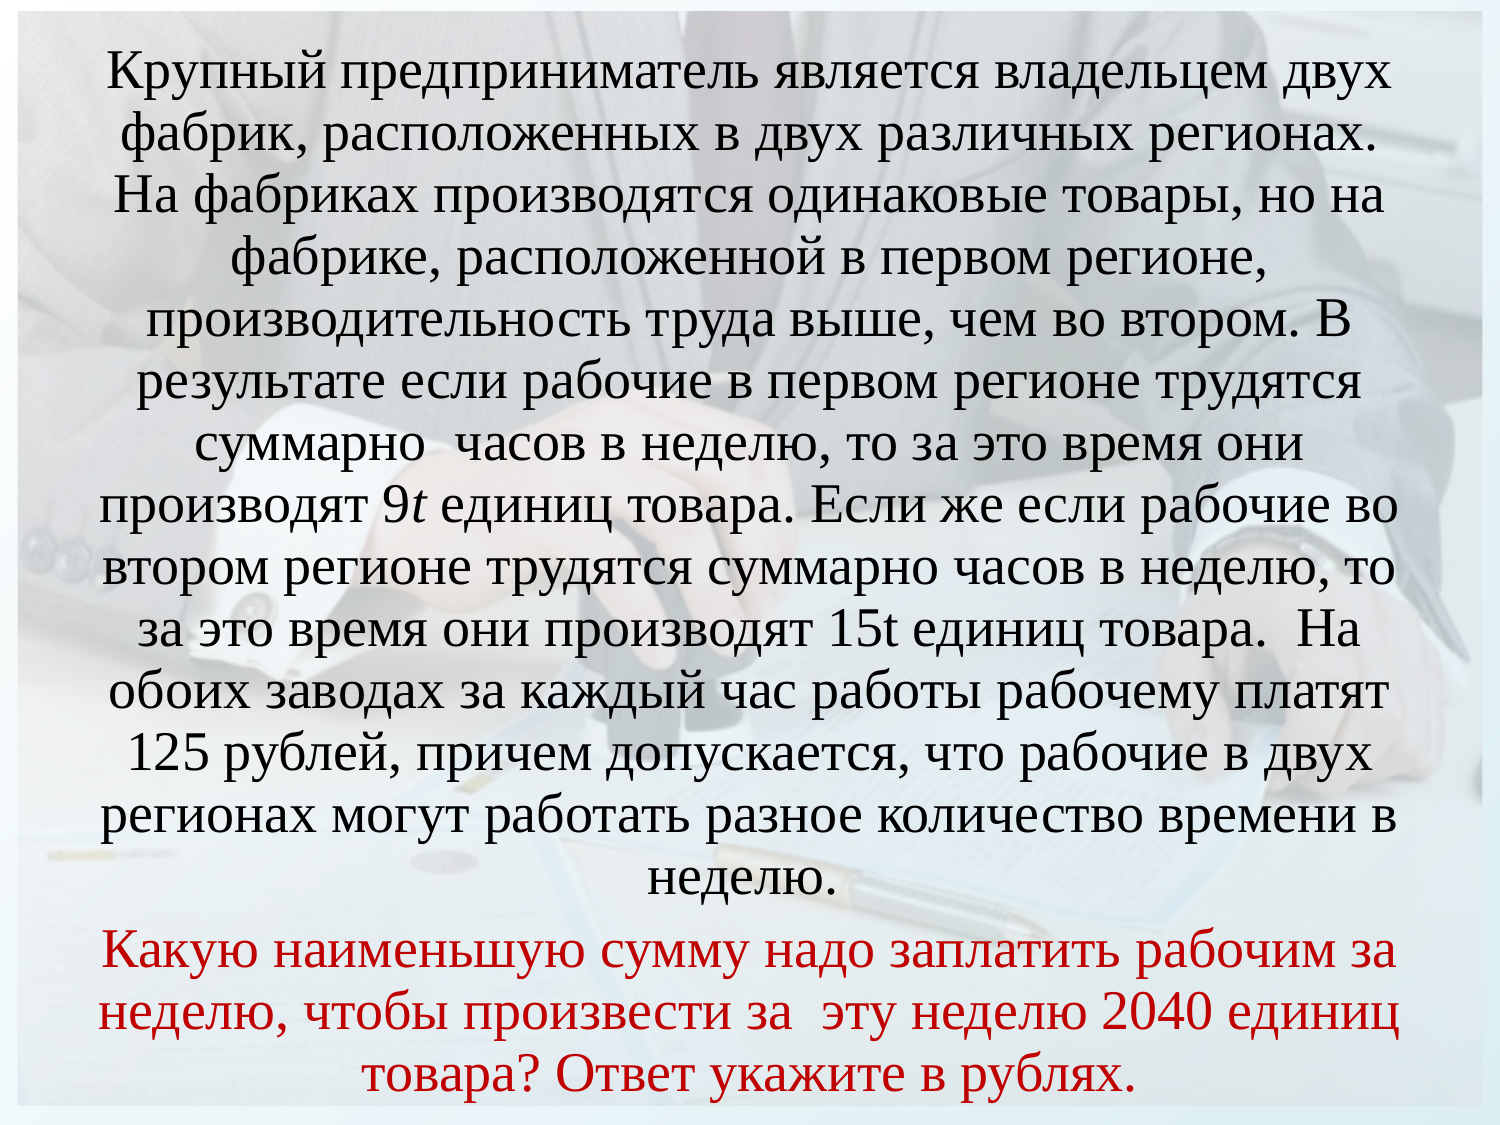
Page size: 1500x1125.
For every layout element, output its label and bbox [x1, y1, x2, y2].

text_box [16, 10, 1484, 1108]
